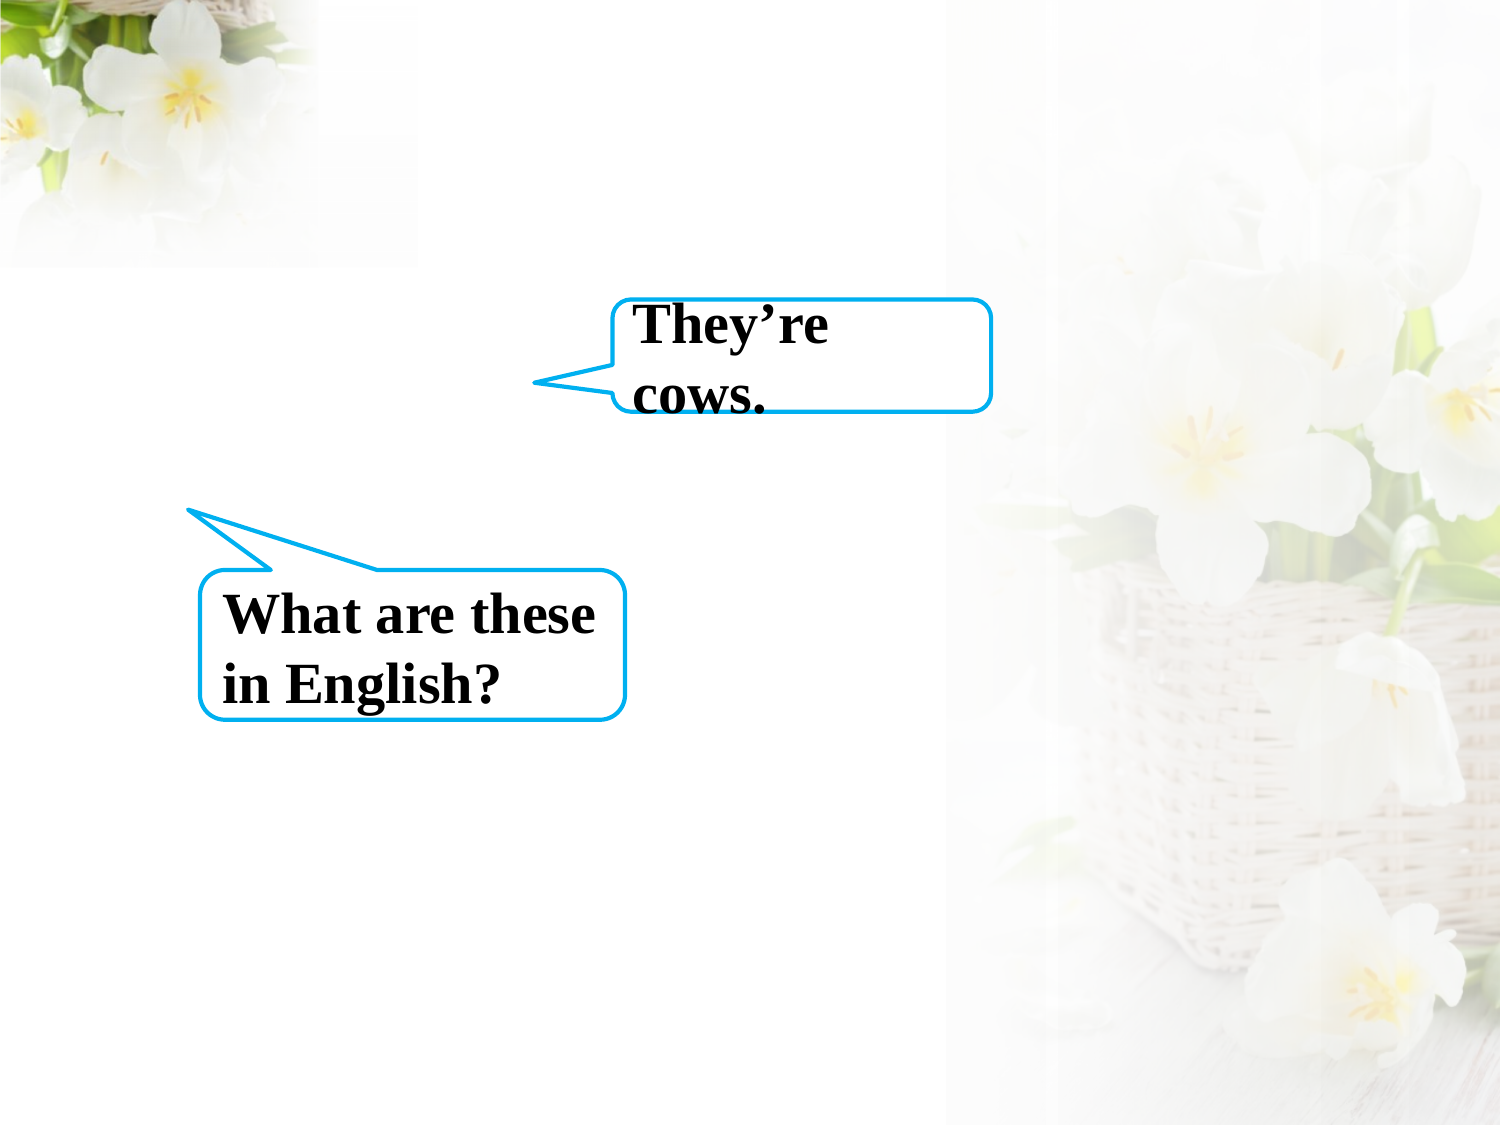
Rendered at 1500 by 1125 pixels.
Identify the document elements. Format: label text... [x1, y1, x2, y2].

text_box What are these in English? [186, 507, 628, 722]
picture [0, 0, 1500, 1125]
text_box They’re cows. [532, 297, 994, 414]
